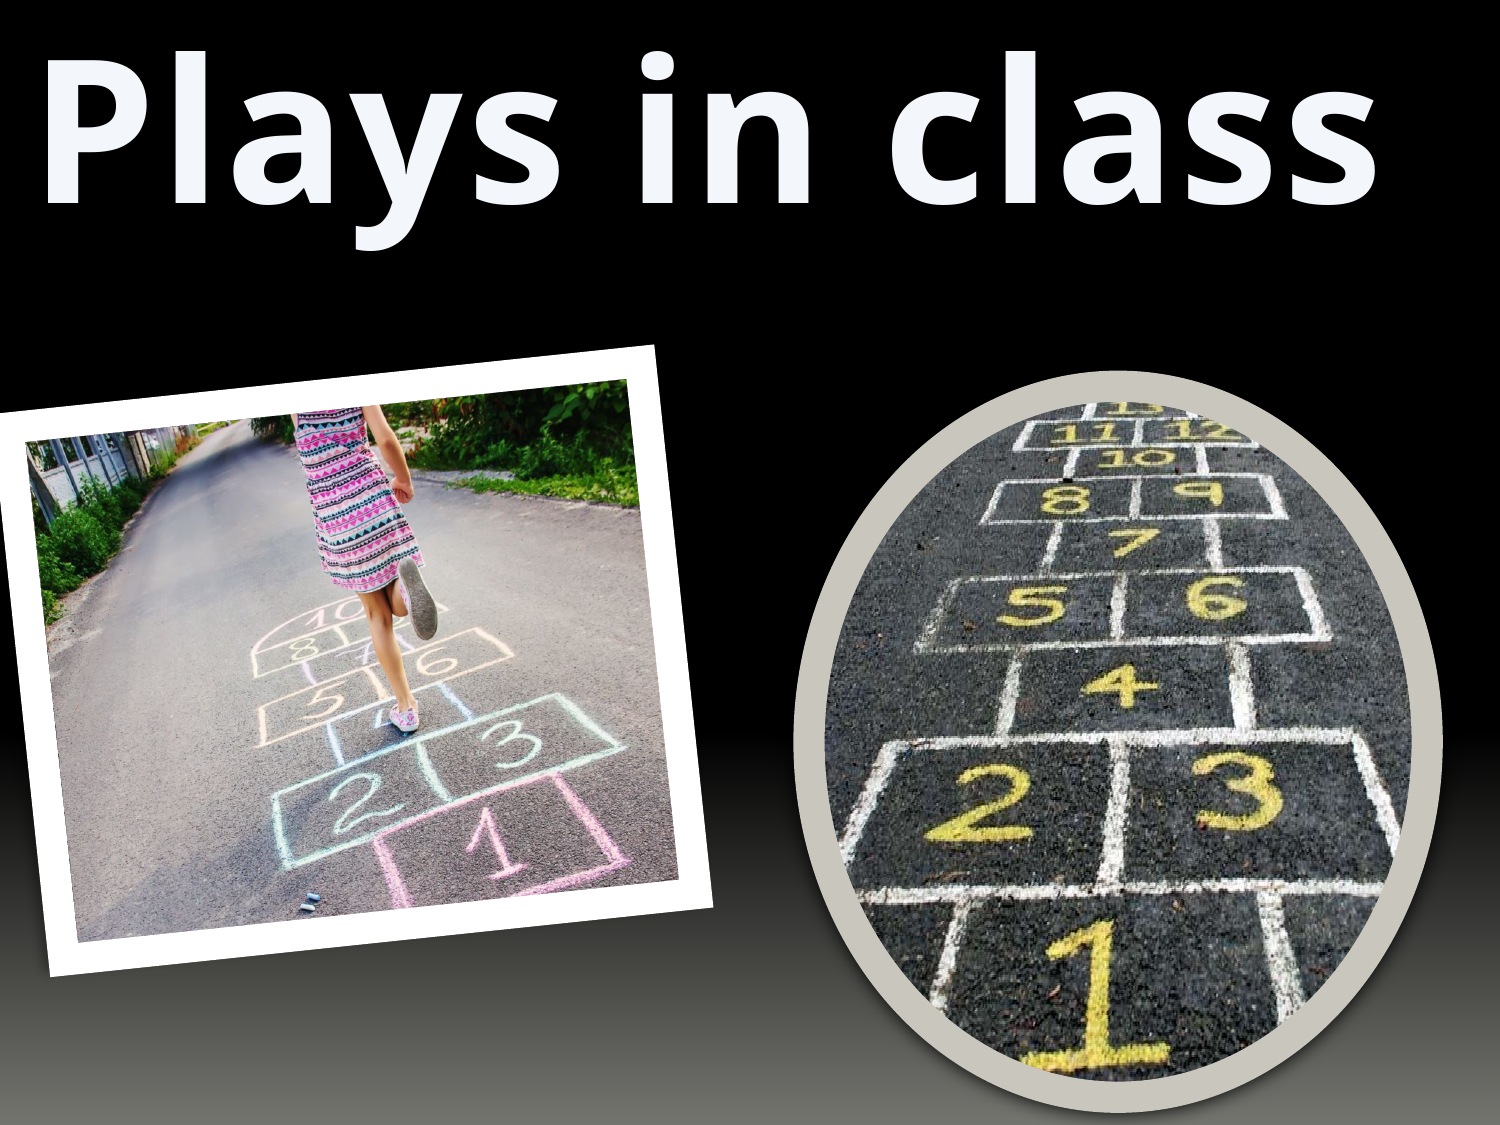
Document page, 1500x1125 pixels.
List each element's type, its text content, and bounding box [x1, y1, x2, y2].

picture [425, 379, 628, 401]
picture [808, 385, 1428, 1098]
picture [77, 922, 266, 942]
picture [664, 746, 678, 881]
picture [49, 408, 655, 914]
text_box Plays in class [15, 0, 1401, 252]
picture [26, 441, 42, 587]
